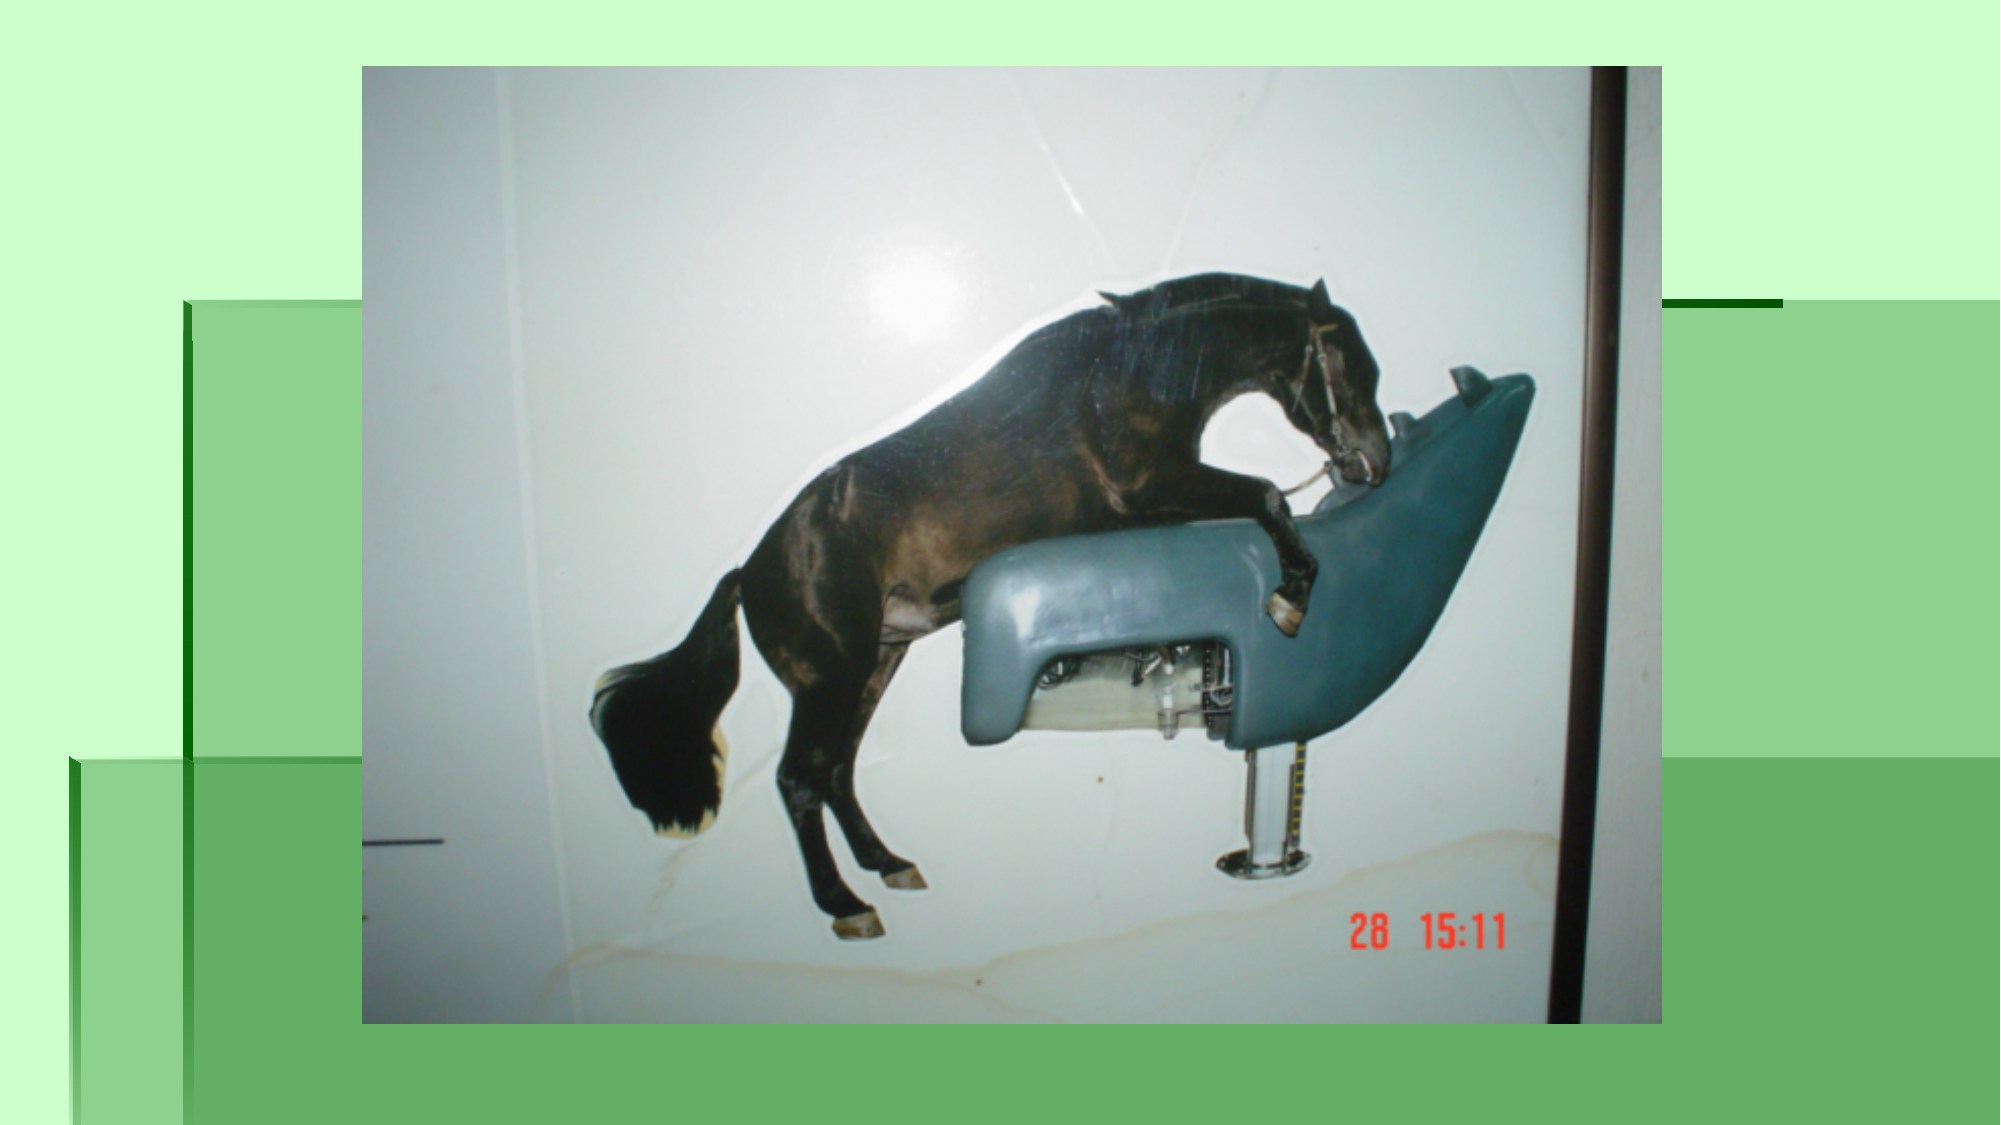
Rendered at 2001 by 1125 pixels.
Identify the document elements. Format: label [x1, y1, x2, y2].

picture [361, 66, 1662, 1024]
